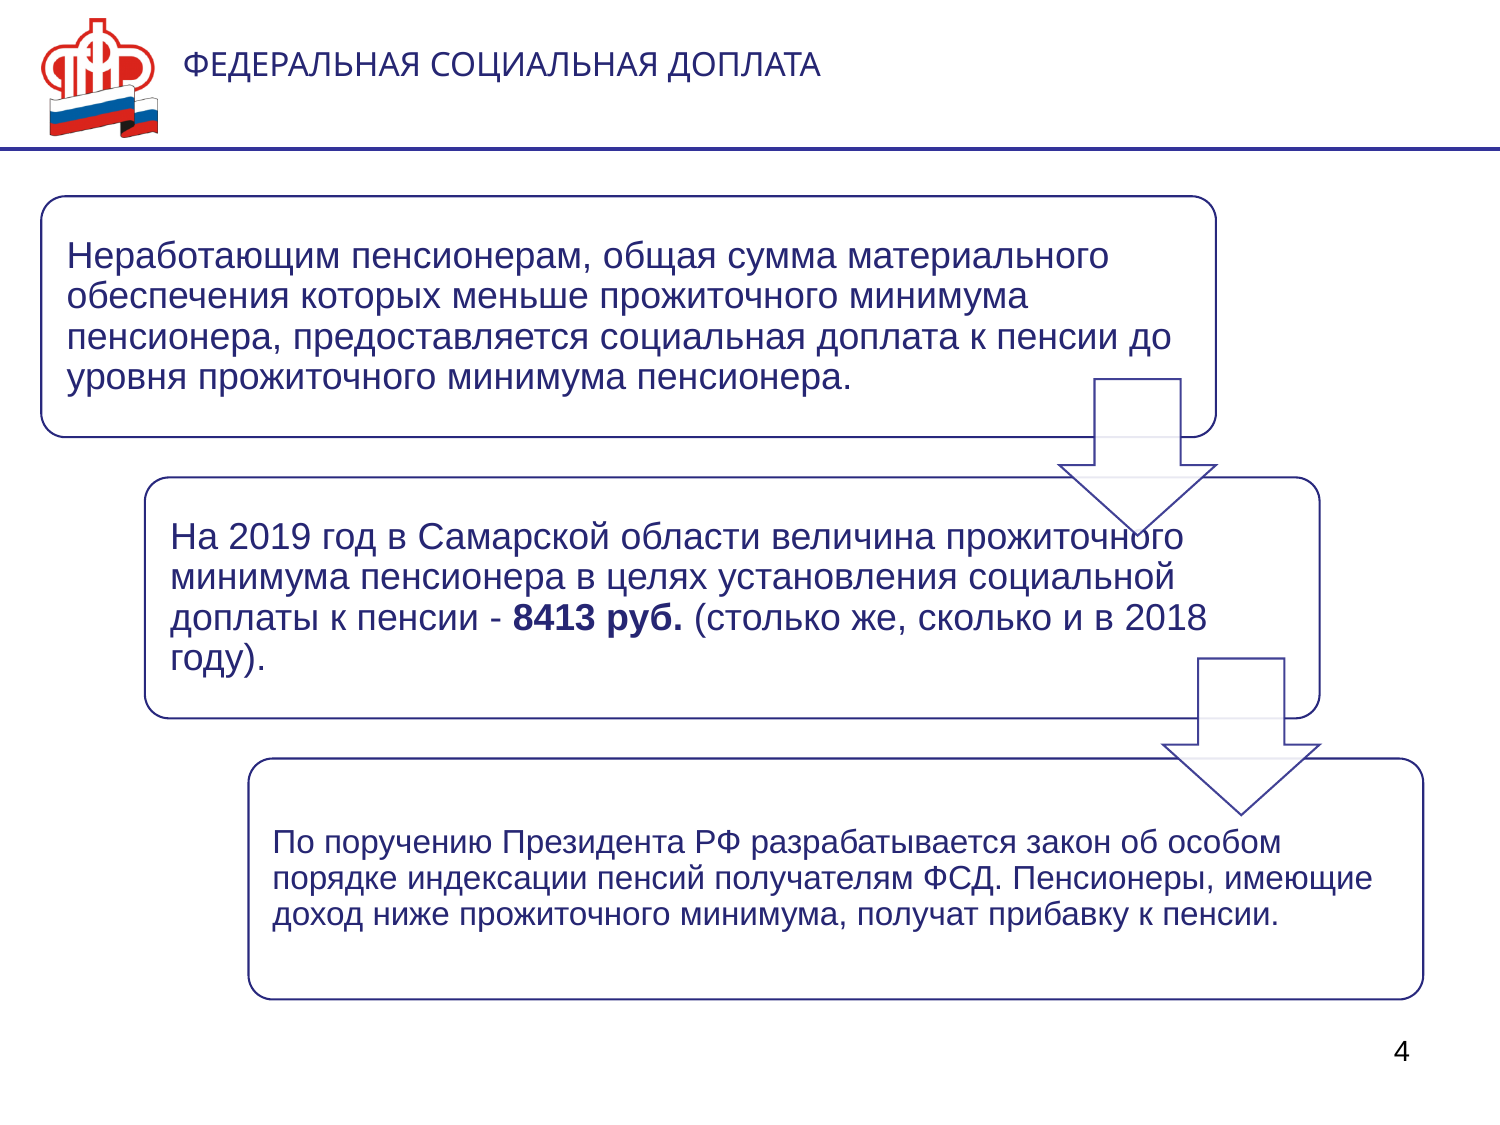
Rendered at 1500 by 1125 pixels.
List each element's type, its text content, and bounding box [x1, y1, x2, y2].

picture [41, 18, 158, 138]
text_box ФЕДЕРАЛЬНАЯ СОЦИАЛЬНАЯ ДОПЛАТА [183, 42, 1233, 83]
slide_number 4 [1074, 1024, 1425, 1103]
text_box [41, 196, 1424, 1000]
